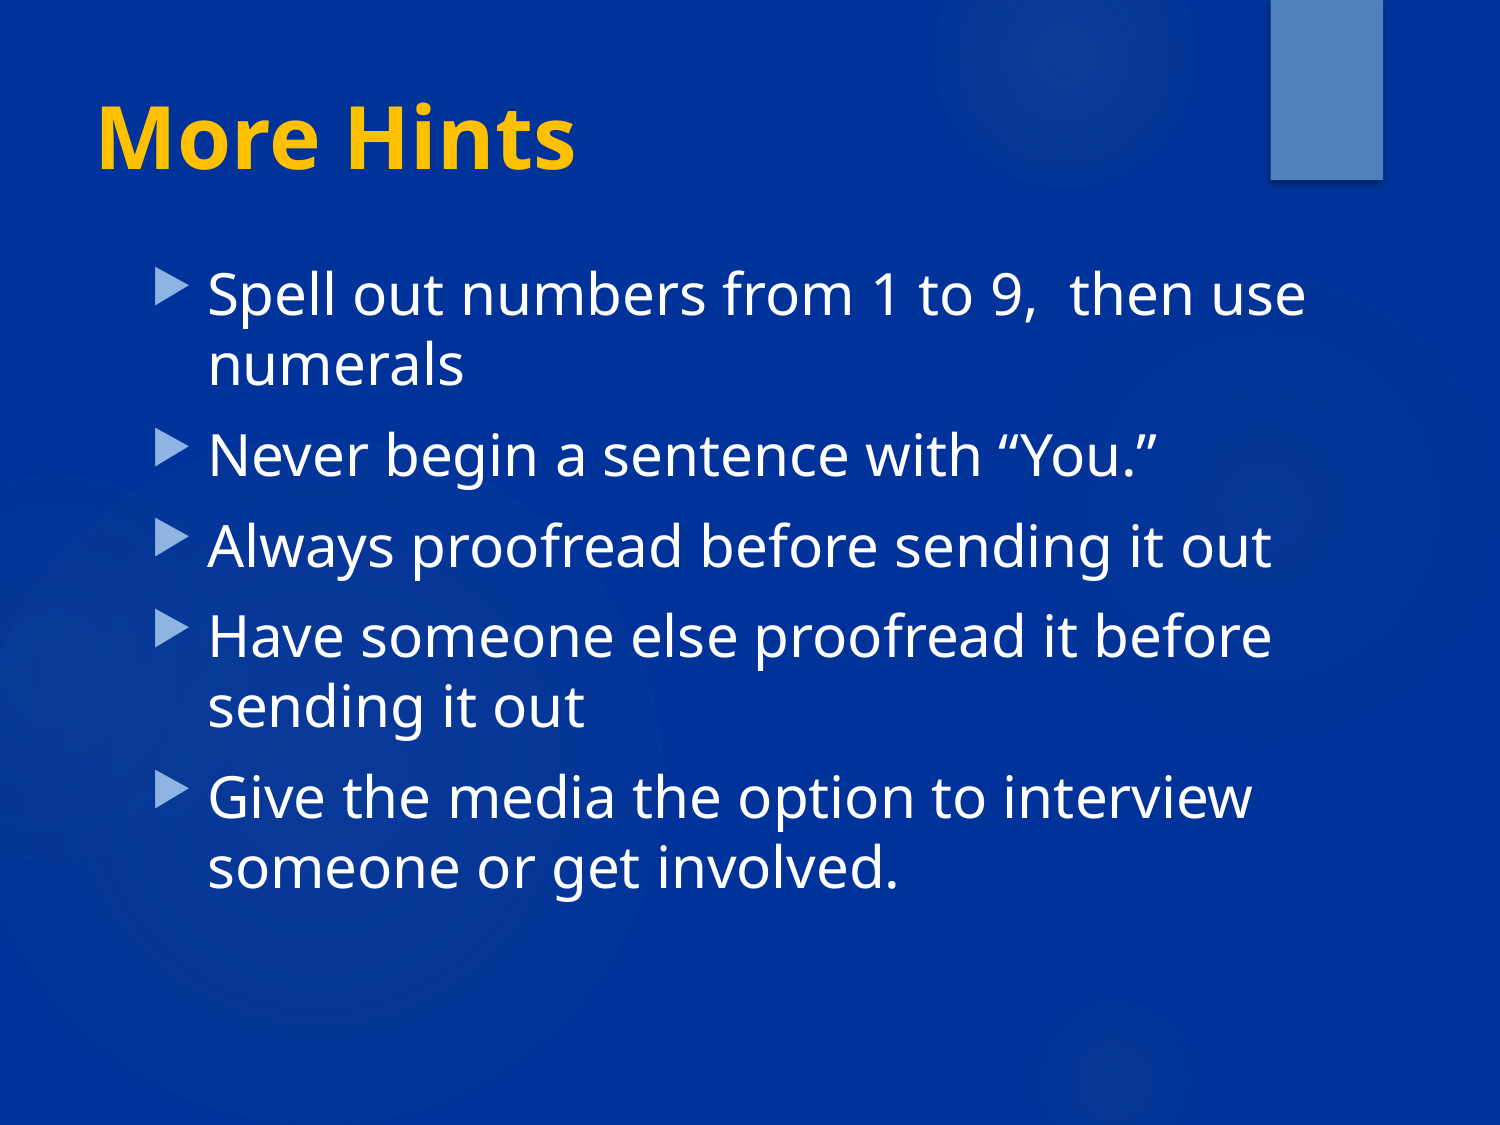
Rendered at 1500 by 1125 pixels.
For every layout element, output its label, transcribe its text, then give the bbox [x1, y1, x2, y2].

title More Hints [79, 74, 1237, 304]
list Spell out numbers from 1 to 9, then use numerals Never begin a sentence with “You.” Always proofread before sending it out Have someone else proofread it before sending it out Give the media the option to interview someone or get involved. [135, 249, 1400, 1025]
